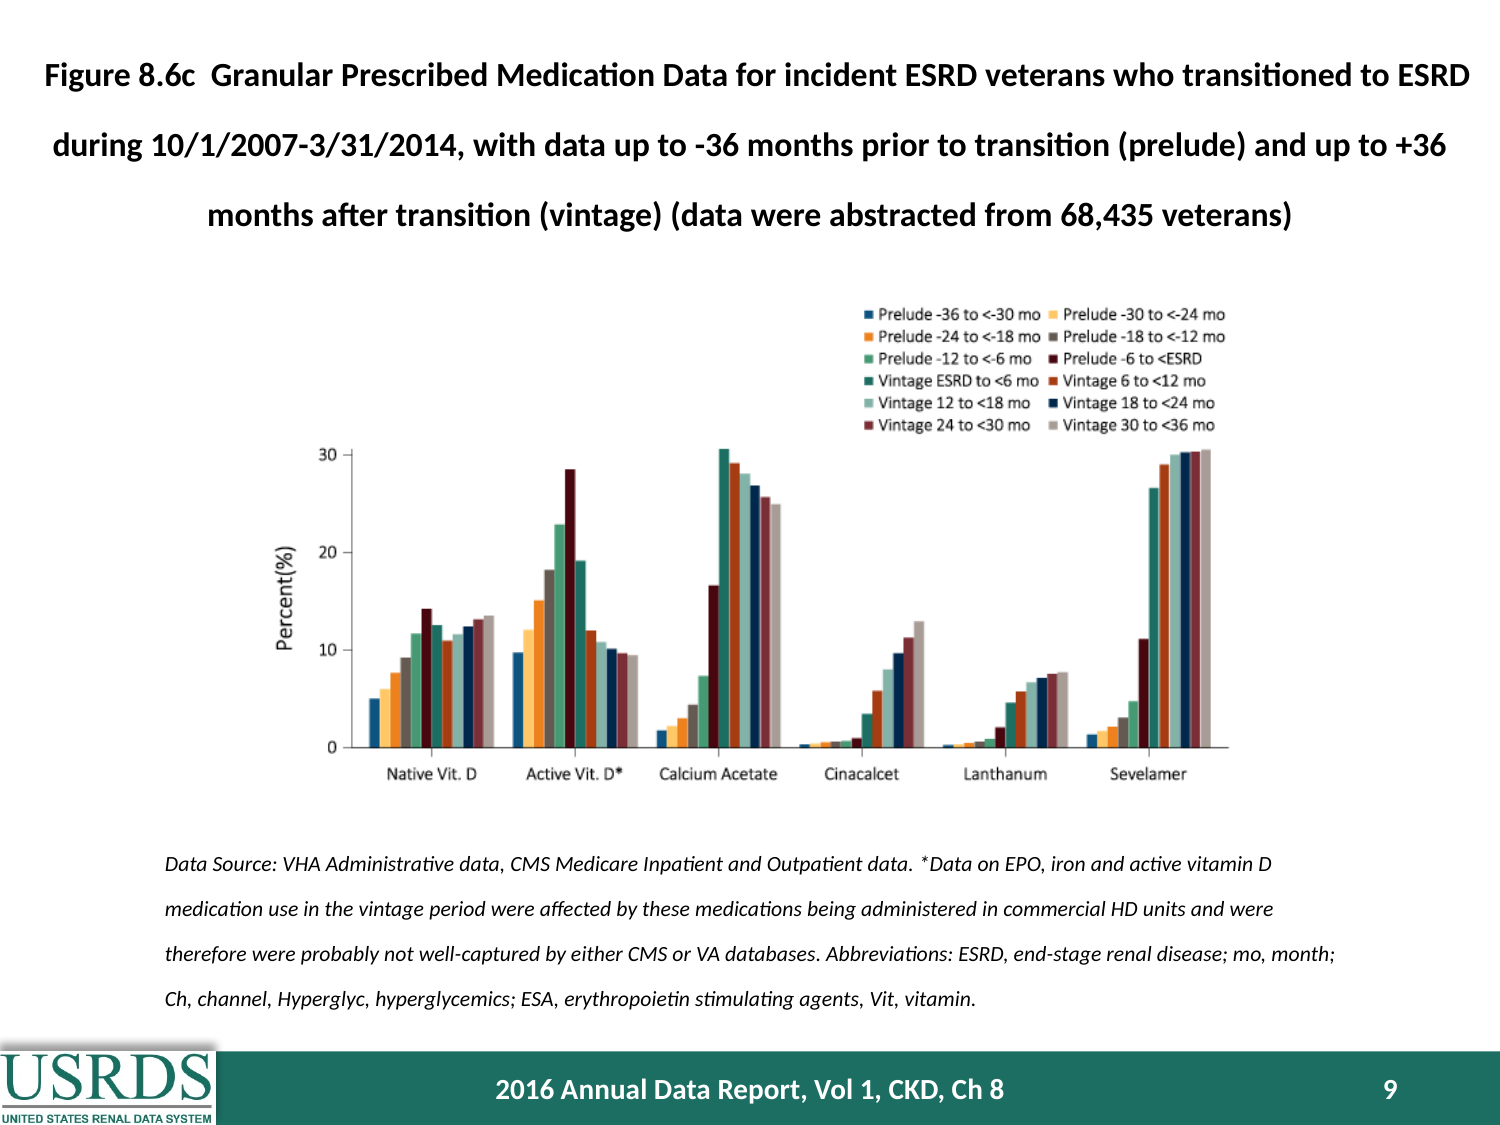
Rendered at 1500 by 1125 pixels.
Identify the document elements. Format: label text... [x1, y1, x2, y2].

picture [262, 296, 1238, 829]
picture [0, 1051, 216, 1125]
text_box Figure 8.6c Granular Prescribed Medication Data for incident ESRD veterans who transitioned to ESRD during 10/1/2007-3/31/2014, with data up to -36 months prior to transition (prelude) and up to +36 months after transition (vintage) (data were abstracted from 68,435 veterans) [0, 37, 1500, 263]
text_box Data Source: VHA Administrative data, CMS Medicare Inpatient and Outpatient data. *Data on EPO, iron and active vitamin D medication use in the vintage period were affected by these medications being administered in commercial HD units and were therefore were probably not well-captured by either CMS or VA databases. Abbreviations: ESRD, end-stage renal disease; mo, month; Ch, channel, Hyperglyc, hyperglycemics; ESA, erythropoietin stimulating agents, Vit, vitamin. [149, 837, 1363, 1033]
footer 2016 Annual Data Report, Vol 1, CKD, Ch 8 [450, 1062, 1050, 1113]
slide_number 9 [1262, 1062, 1413, 1108]
